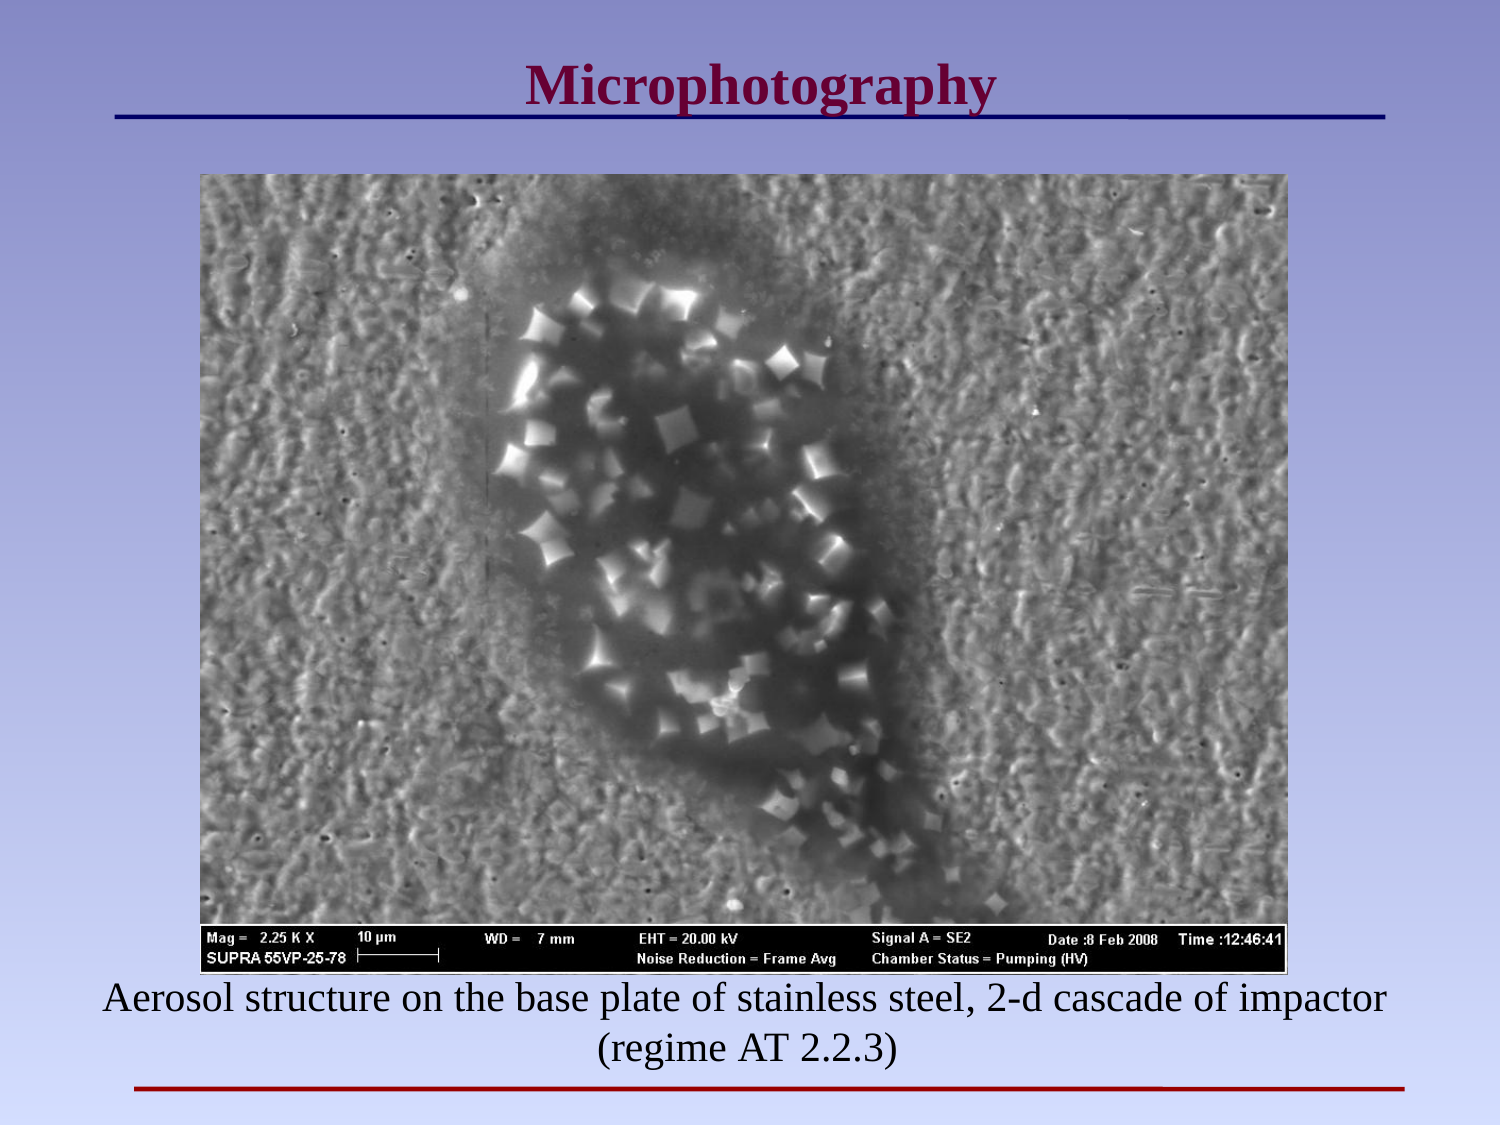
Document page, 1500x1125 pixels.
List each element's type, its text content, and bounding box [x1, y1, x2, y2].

picture [199, 174, 1288, 976]
text_box Aerosol structure on the base plate of stainless steel, 2-d cascade of impactor (regime АТ 2.2.3) [0, 962, 1500, 1078]
title Microphotography [124, 46, 1400, 117]
